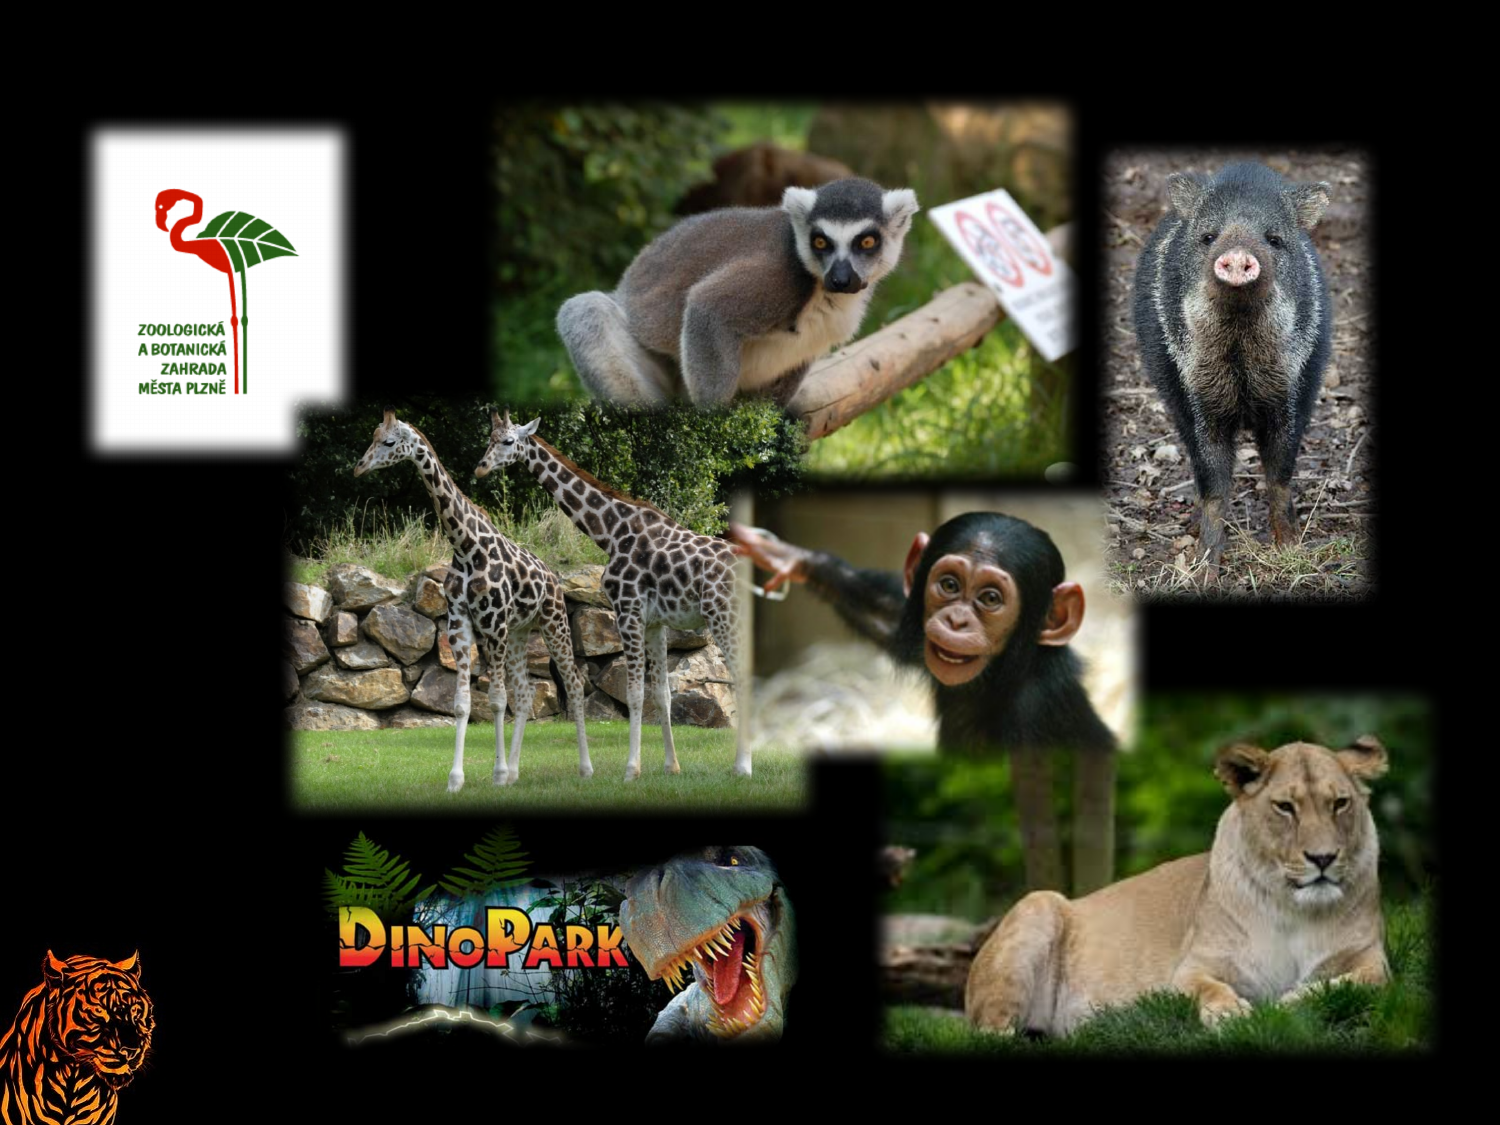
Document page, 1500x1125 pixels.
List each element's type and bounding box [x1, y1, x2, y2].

picture [0, 0, 1500, 1125]
text_box [25, 0, 952, 321]
